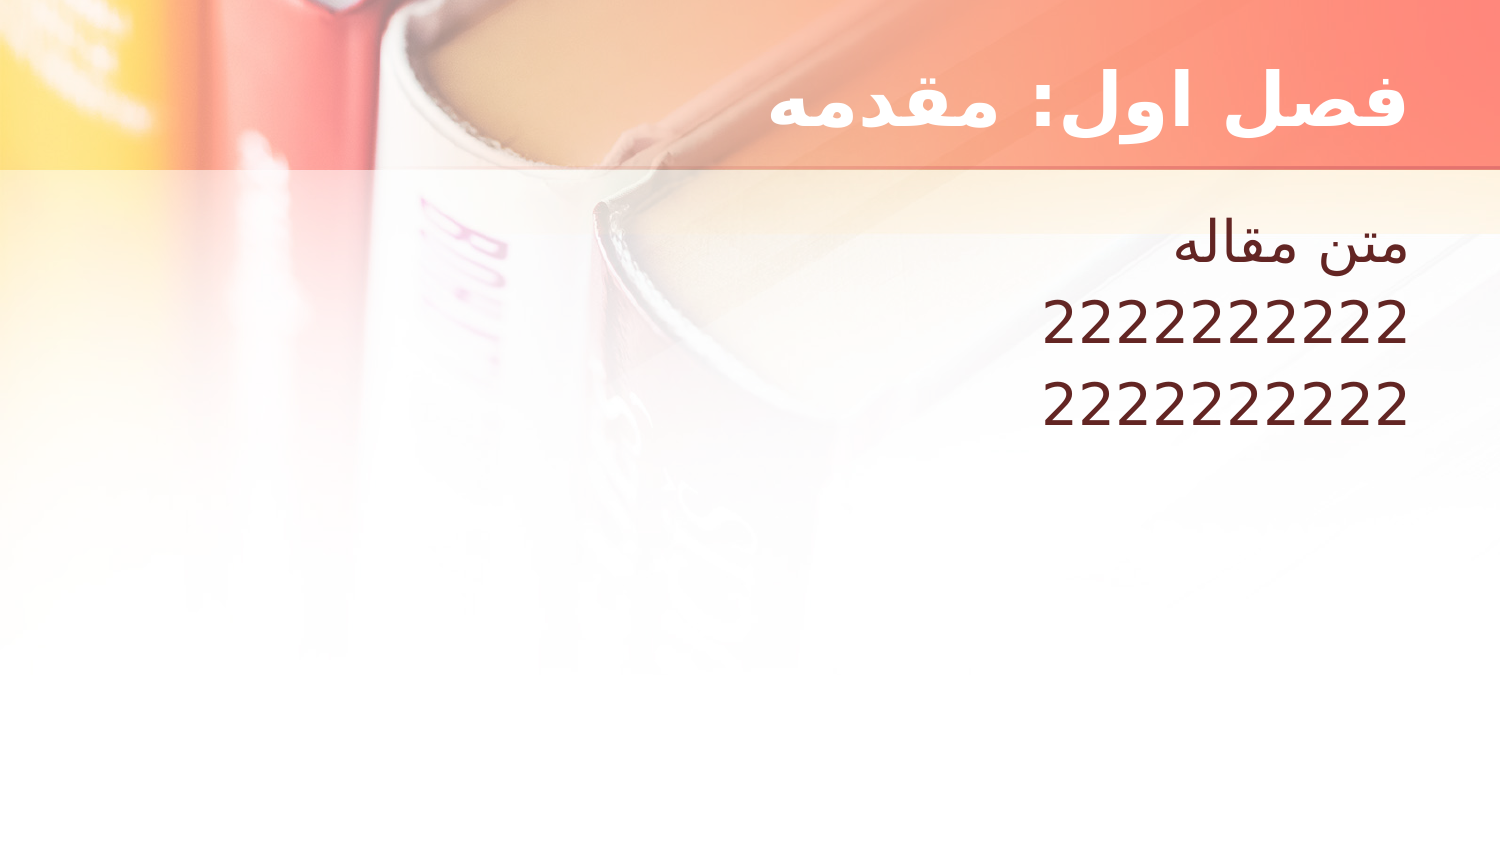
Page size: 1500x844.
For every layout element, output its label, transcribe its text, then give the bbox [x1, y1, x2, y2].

title فصل اول: مقدمه [73, 46, 1427, 147]
list متن مقاله 2222222222 2222222222 [73, 196, 1427, 773]
